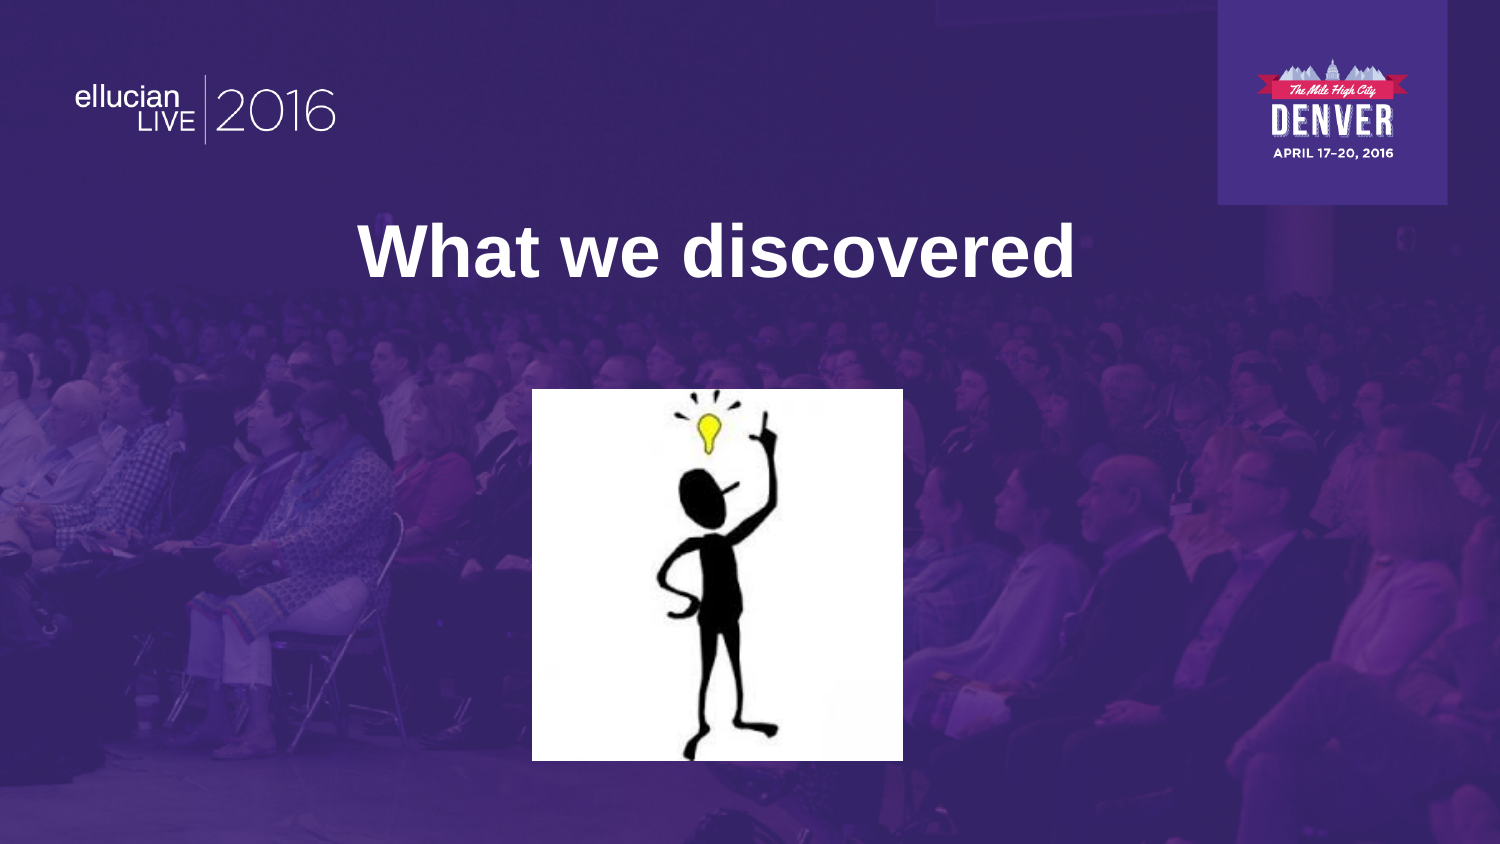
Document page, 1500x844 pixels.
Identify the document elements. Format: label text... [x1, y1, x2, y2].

picture [0, 0, 1500, 844]
title What we discovered [75, 125, 1360, 371]
